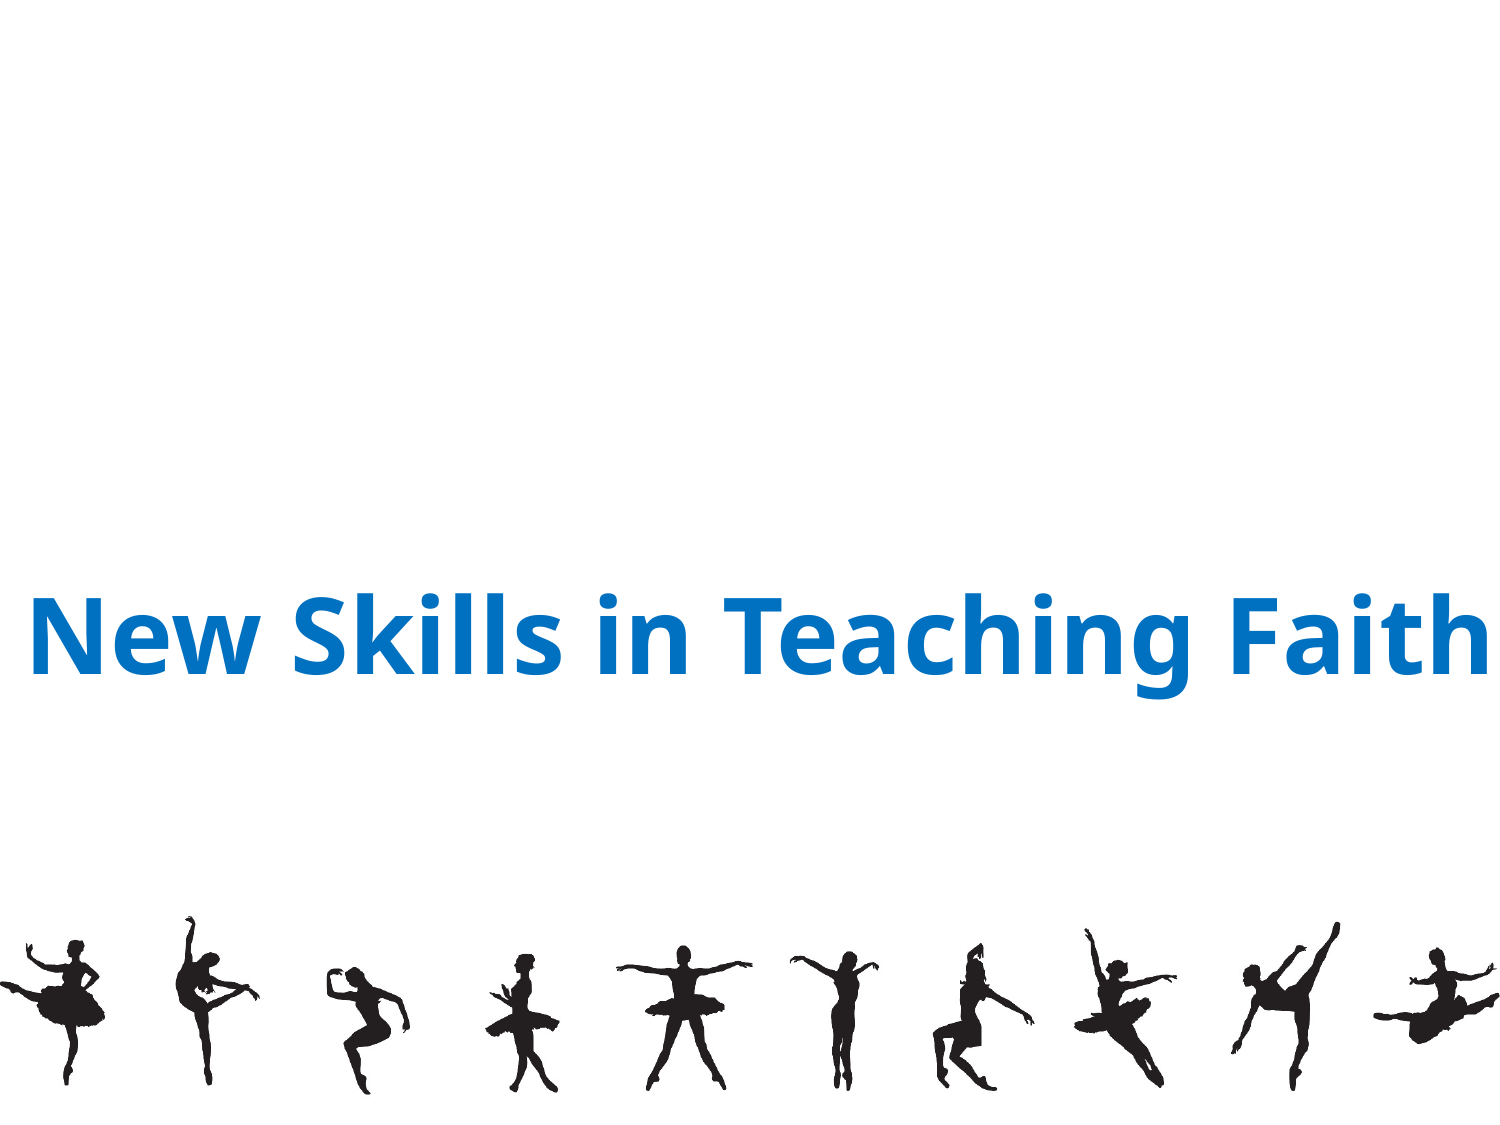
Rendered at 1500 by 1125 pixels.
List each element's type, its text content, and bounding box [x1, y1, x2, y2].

title New Skills in Teaching Faith [0, 311, 1500, 703]
picture [0, 880, 1500, 1125]
